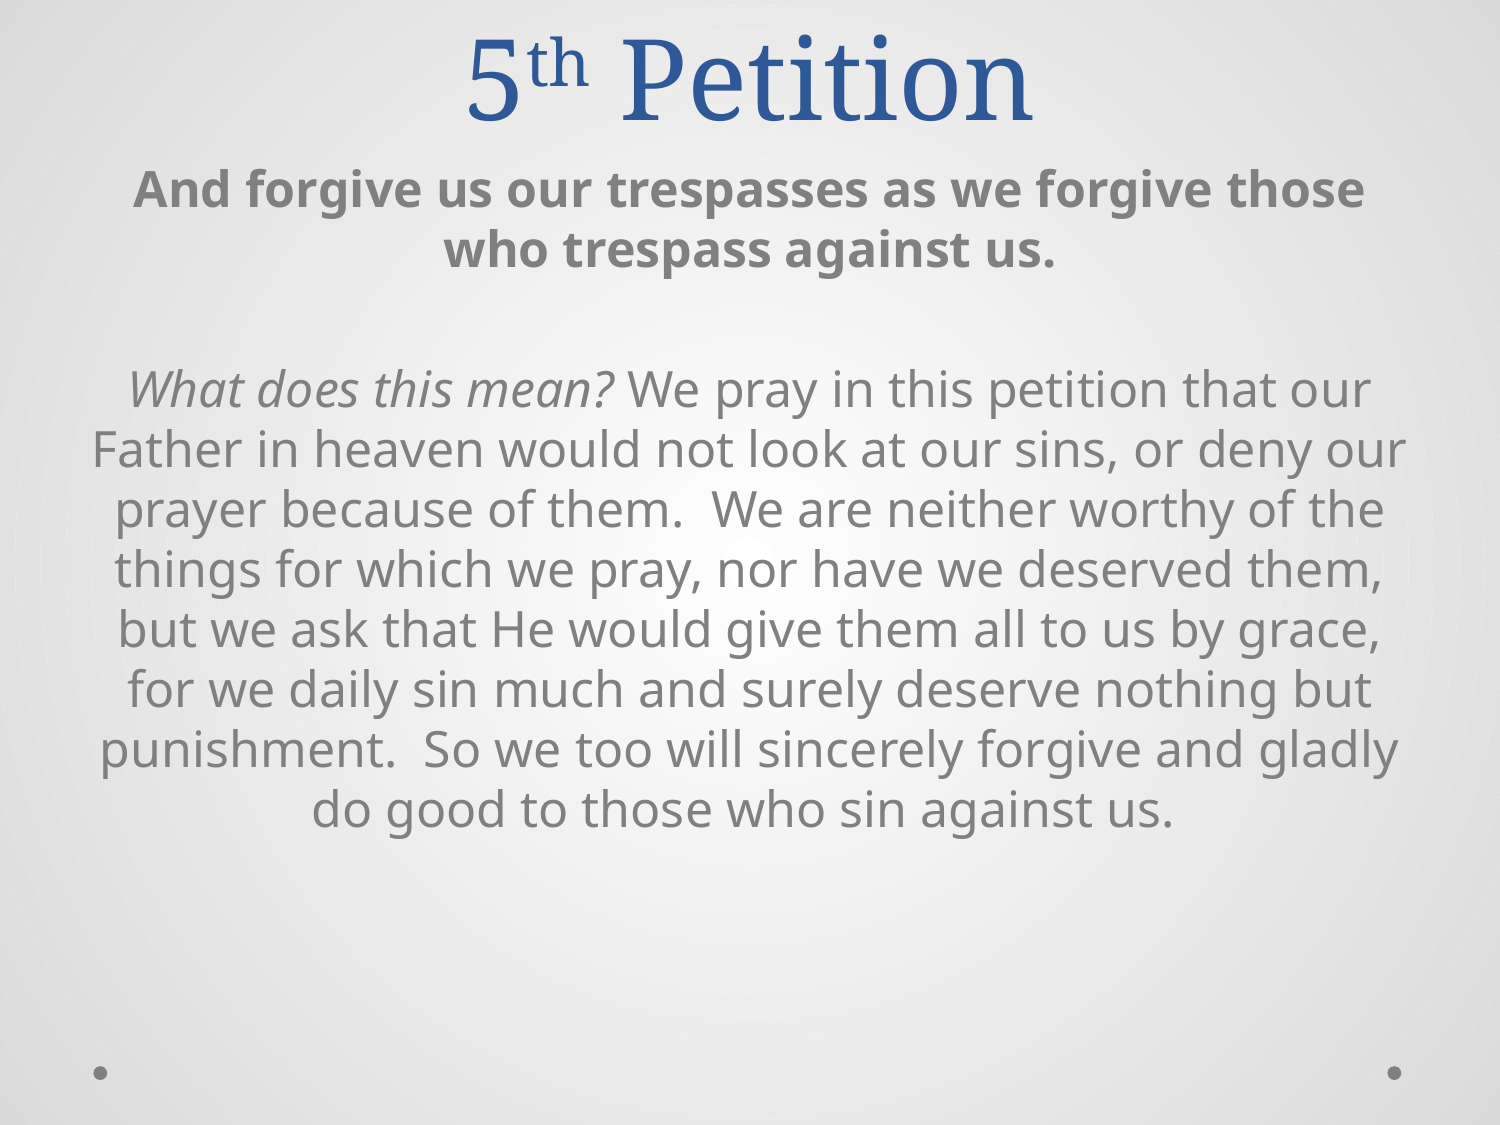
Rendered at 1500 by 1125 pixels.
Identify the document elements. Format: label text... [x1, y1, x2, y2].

title 5th Petition [75, 0, 1425, 149]
list And forgive us our trespasses as we forgive those who trespass against us. What does this mean? We pray in this petition that our Father in heaven would not look at our sins, or deny our prayer because of them. We are neither worthy of the things for which we pray, nor have we deserved them, but we ask that He would give them all to us by grace, for we daily sin much and surely deserve nothing but punishment. So we too will sincerely forgive and gladly do good to those who sin against us. [75, 149, 1425, 1103]
